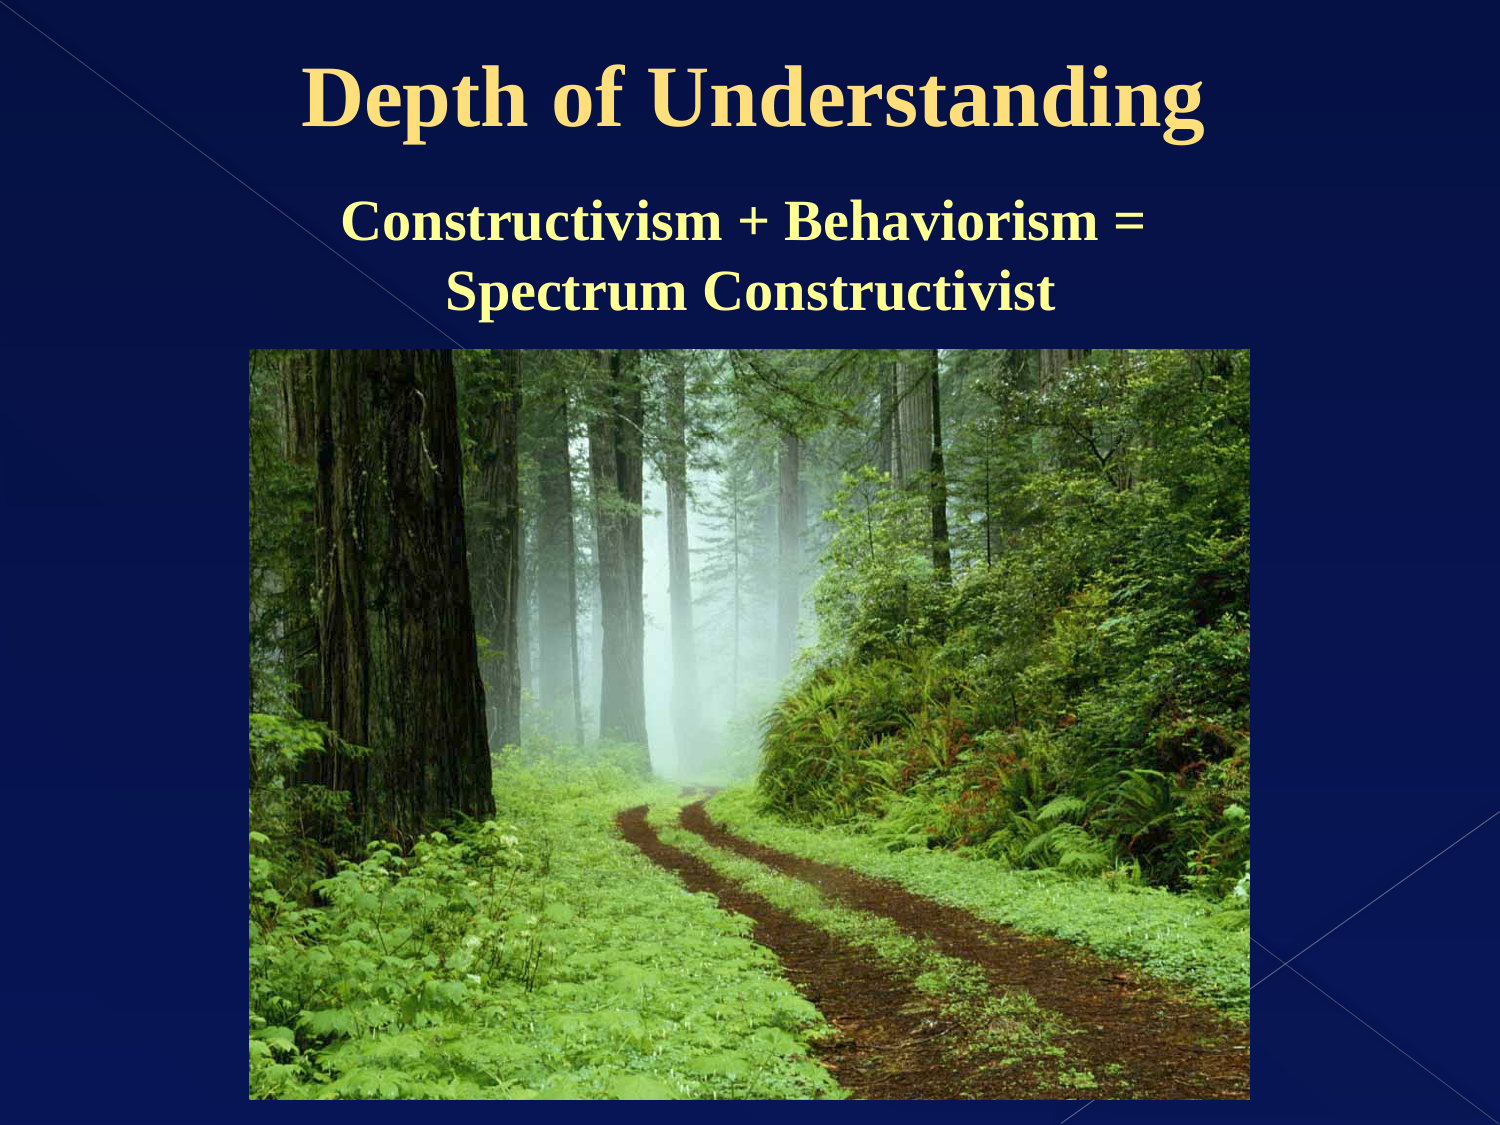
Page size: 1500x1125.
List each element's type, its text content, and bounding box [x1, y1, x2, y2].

title Depth of Understanding [0, 37, 1450, 250]
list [249, 349, 1251, 1101]
text_box Constructivism + Behaviorism = Spectrum Constructivist [149, 174, 1338, 400]
